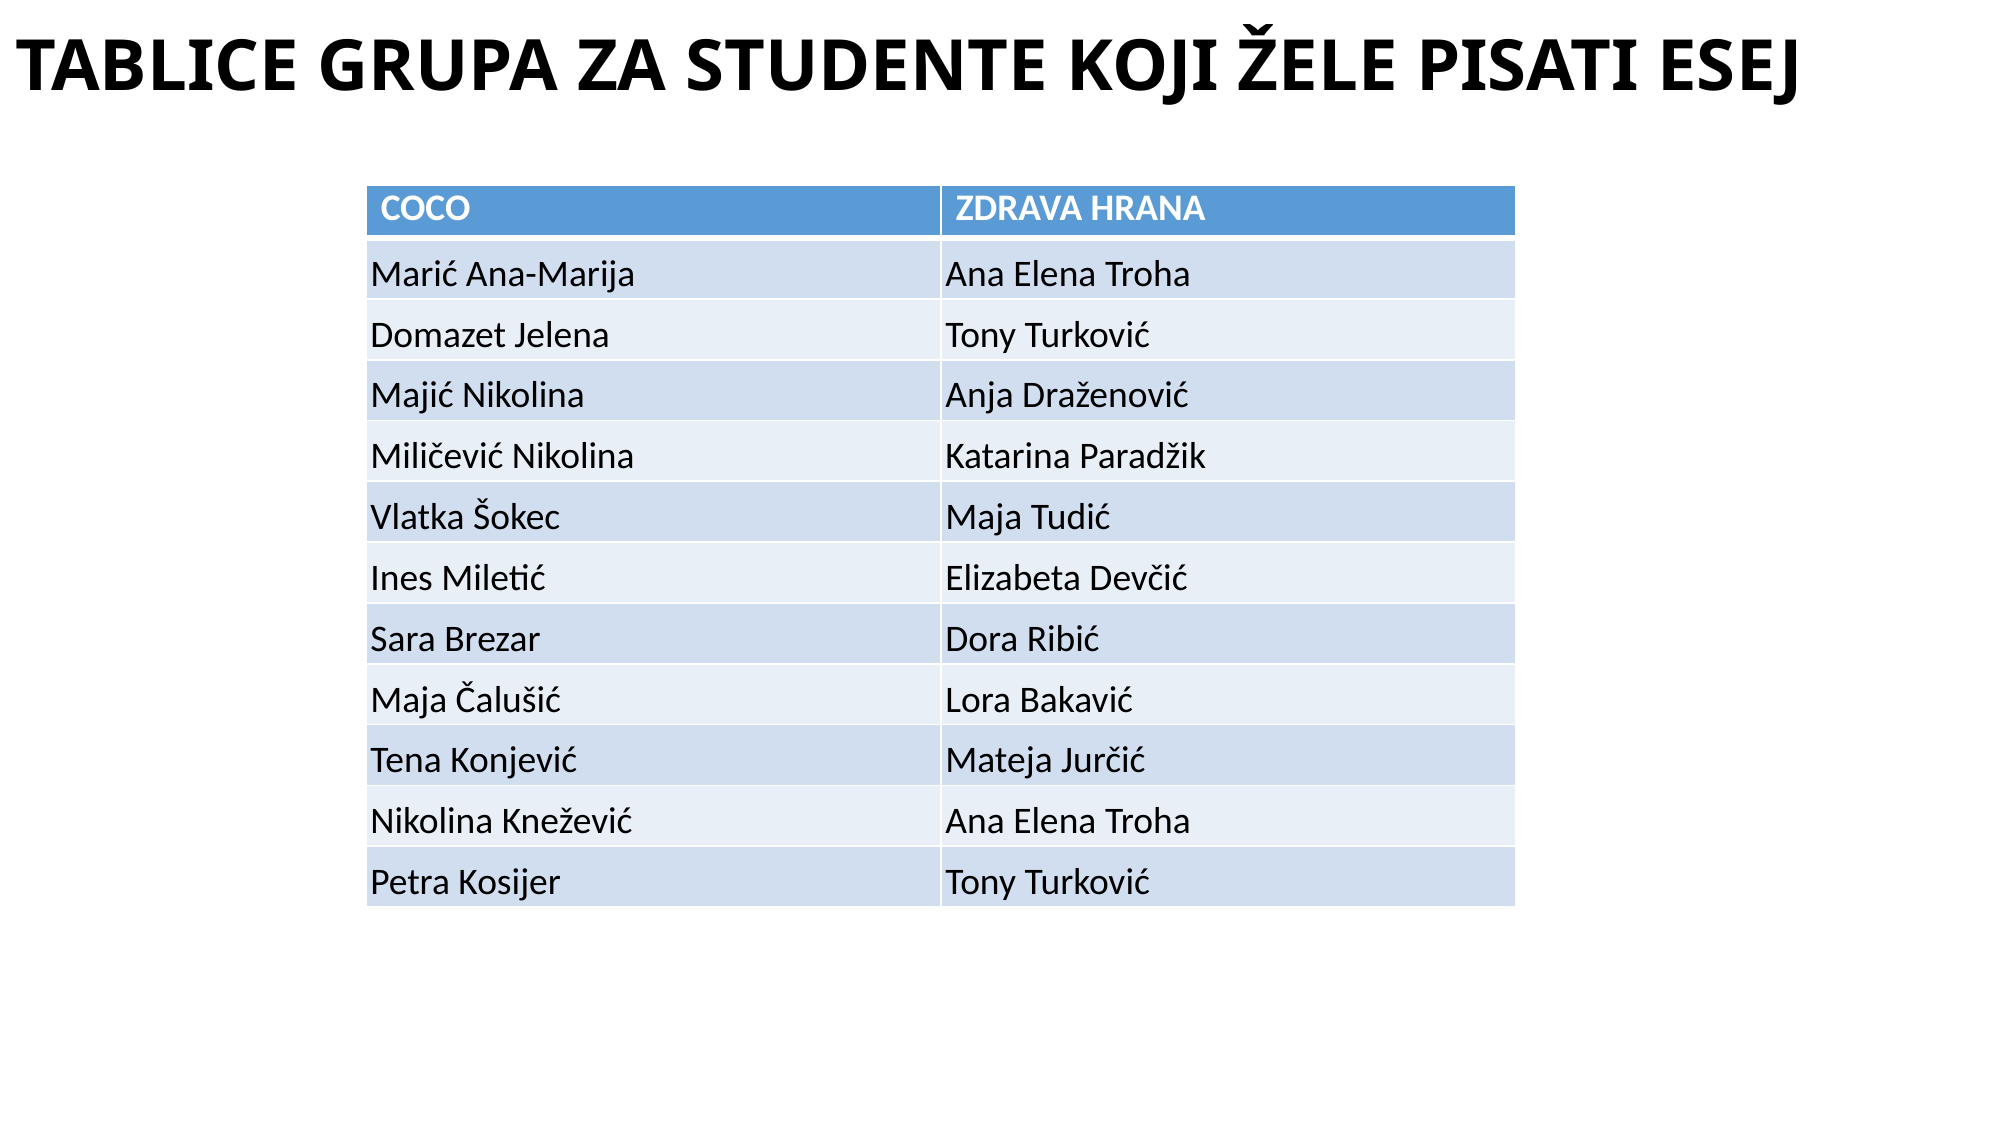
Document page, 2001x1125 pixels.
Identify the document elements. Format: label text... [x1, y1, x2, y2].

table_cell Marić Ana-Marija [367, 241, 940, 298]
table_cell Dora Ribić [942, 604, 1515, 663]
table_header ZDRAVA HRANA [942, 186, 1515, 235]
table_cell Miličević Nikolina [367, 421, 940, 480]
title TABLICE GRUPA ZA STUDENTE KOJI ŽELE PISATI ESEJ [0, 0, 1957, 135]
table_cell Tena Konjević [367, 725, 940, 785]
table_cell Lora Bakavić [942, 665, 1515, 724]
table_cell Mateja Jurčić [942, 725, 1515, 785]
table_cell Ana Elena Troha [942, 786, 1515, 845]
table_cell Sara Brezar [367, 604, 940, 663]
table_header COCO [367, 186, 940, 235]
table_cell Nikolina Knežević [367, 786, 940, 845]
table_cell Petra Kosijer [367, 847, 940, 906]
table_cell Maja Tudić [942, 482, 1515, 541]
table_cell Vlatka Šokec [367, 482, 940, 541]
table_cell Ines Miletić [367, 543, 940, 602]
table_cell Katarina Paradžik [942, 421, 1515, 480]
table_cell Maja Čalušić [367, 665, 940, 724]
table_cell Ana Elena Troha [942, 241, 1515, 298]
table_cell Domazet Jelena [367, 300, 940, 359]
table_cell Anja Draženović [942, 361, 1515, 420]
table_cell Tony Turković [942, 847, 1515, 906]
table_cell Elizabeta Devčić [942, 543, 1515, 602]
table_cell Tony Turković [942, 300, 1515, 359]
table_cell Majić Nikolina [367, 361, 940, 420]
